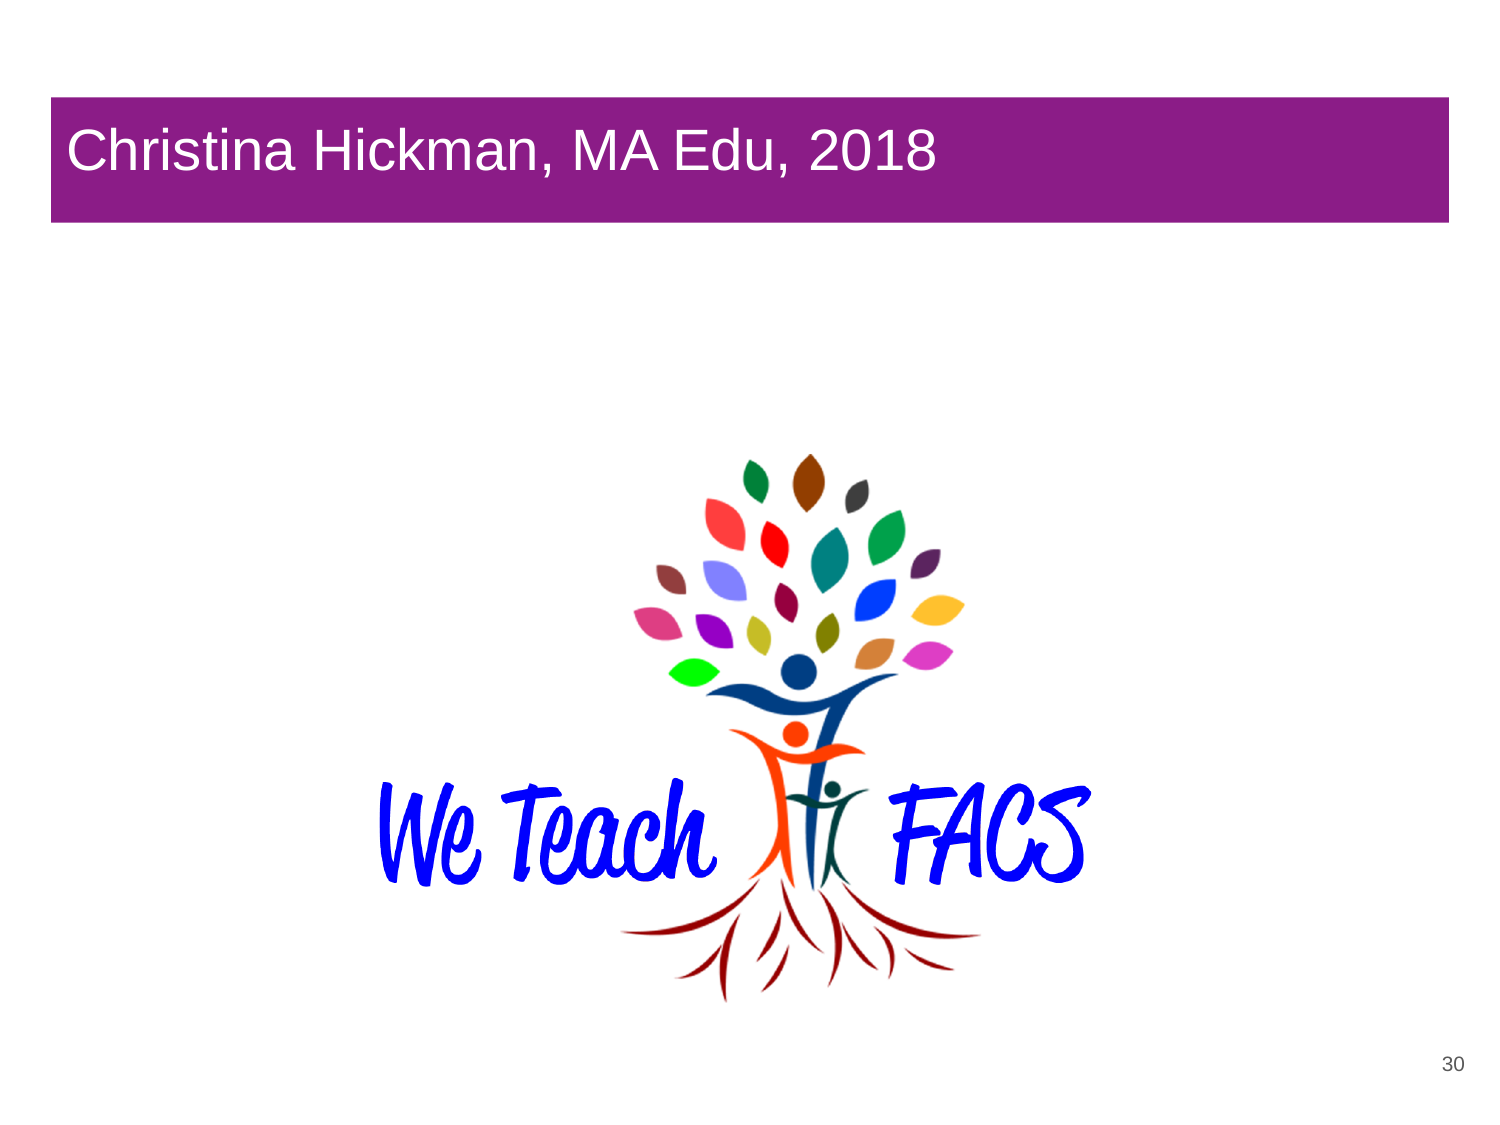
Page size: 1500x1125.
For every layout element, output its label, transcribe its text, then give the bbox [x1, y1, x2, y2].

title Christina Hickman, MA Edu, 2018 [51, 97, 1449, 223]
slide_number ‹#› [1389, 1019, 1480, 1106]
picture [318, 399, 1182, 1003]
